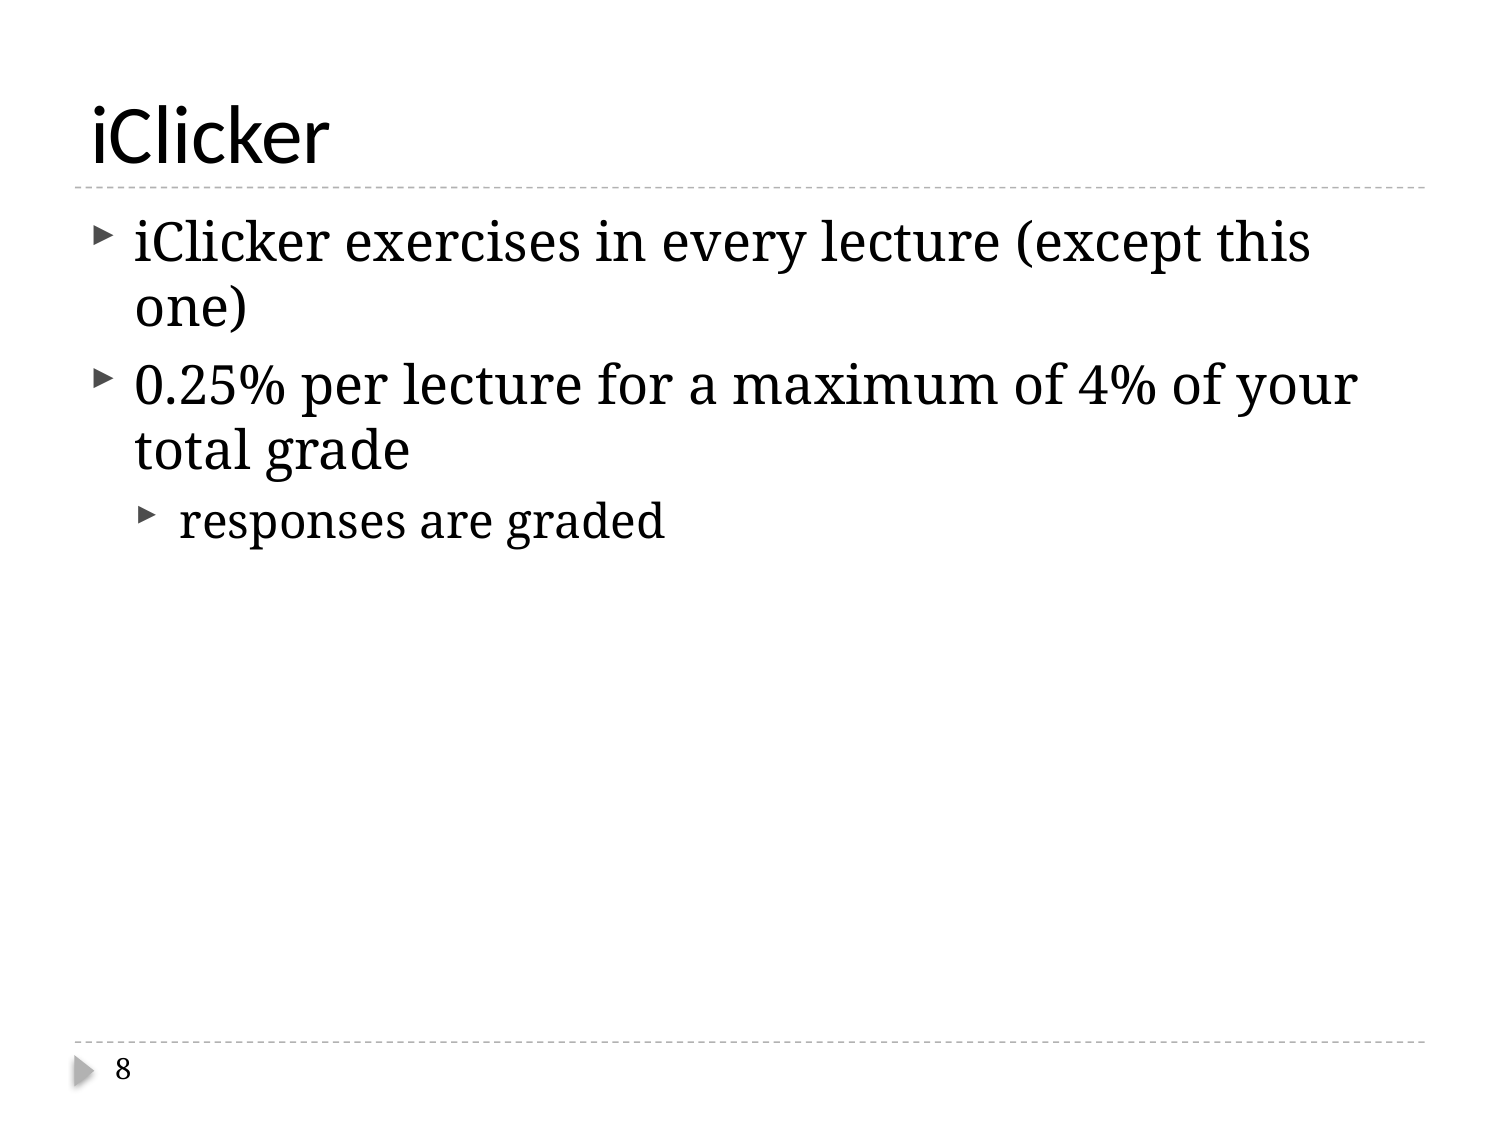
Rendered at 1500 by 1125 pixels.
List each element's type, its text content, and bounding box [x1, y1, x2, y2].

list iClicker exercises in every lecture (except this one) 0.25% per lecture for a maximum of 4% of your total grade responses are graded [74, 199, 1426, 1011]
slide_number 8 [100, 1042, 426, 1103]
title iClicker [74, 24, 1426, 188]
